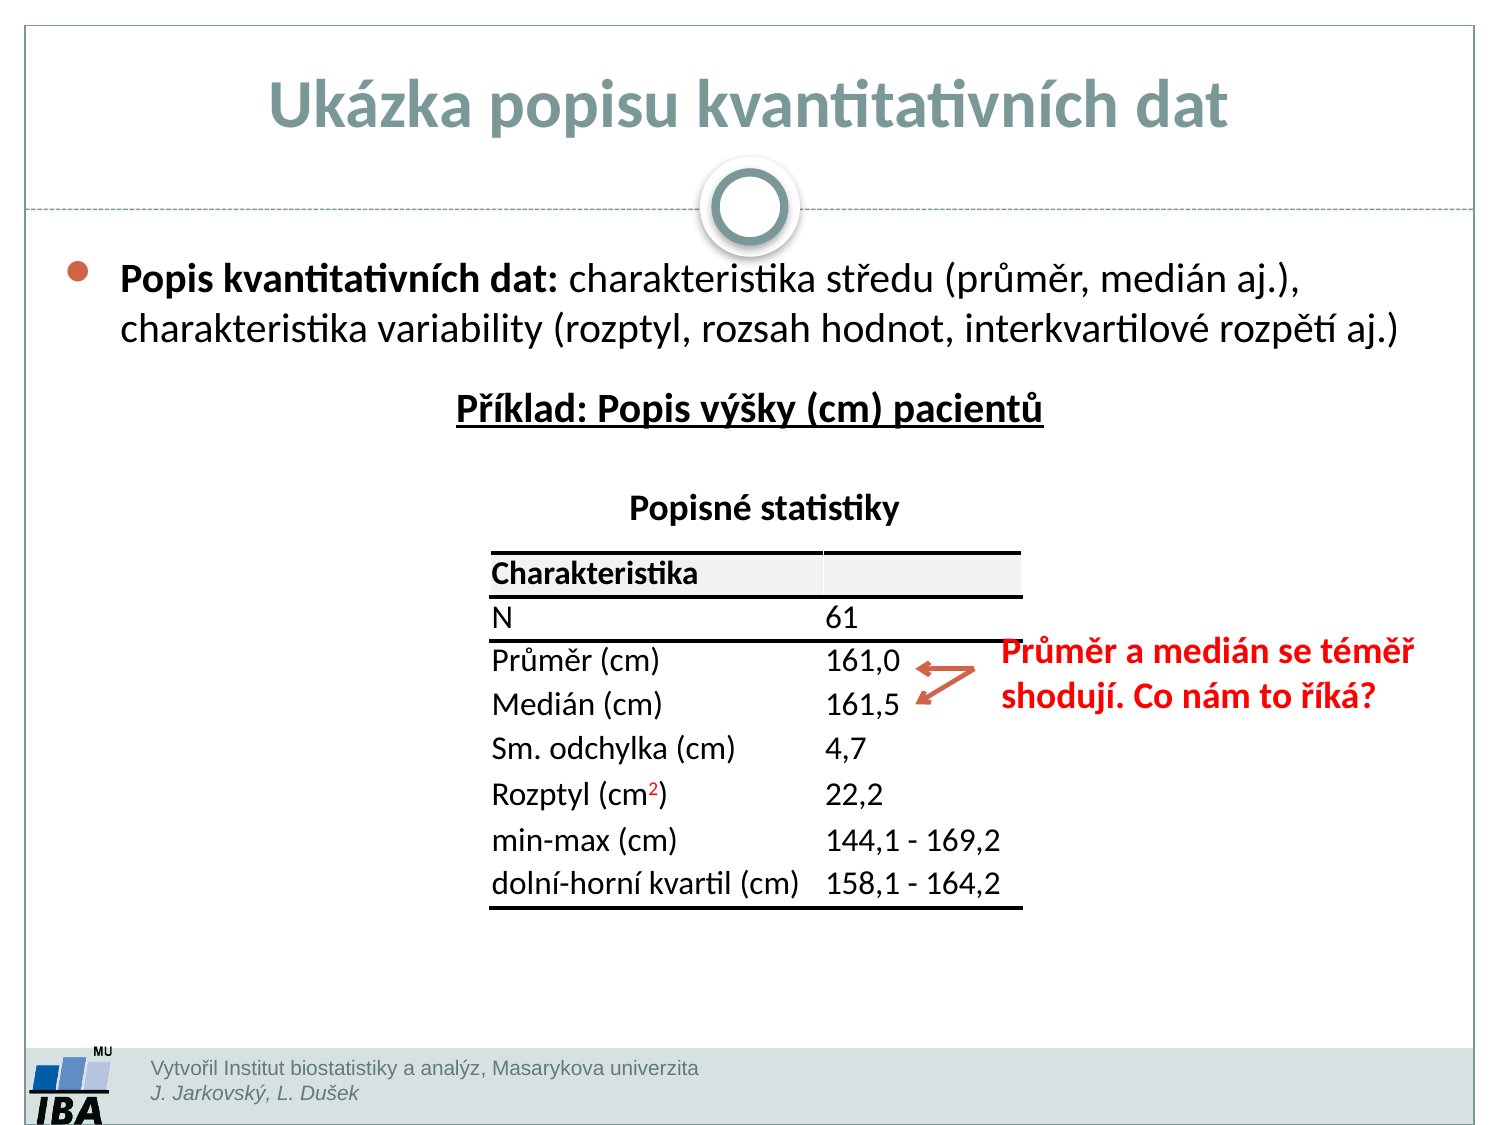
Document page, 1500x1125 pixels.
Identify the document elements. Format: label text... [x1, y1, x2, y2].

text_box Popisné statistiky [584, 461, 945, 550]
table_cell dolní-horní kvartil (cm) [491, 865, 823, 906]
table_cell 61 [824, 599, 1021, 639]
table_cell 161,0 [824, 643, 986, 684]
text_box Příklad: Popis výšky (cm) pacientů [277, 373, 1223, 439]
table_cell 161,5 [824, 685, 1021, 727]
table_header Charakteristika [491, 555, 823, 595]
table_cell 144,1 - 169,2 [824, 821, 1021, 863]
text_box Průměr a medián se téměř shodují. Co nám to říká? [986, 618, 1447, 724]
title Ukázka popisu kvantitativních dat [49, 37, 1450, 163]
table_cell 4,7 [824, 729, 1021, 771]
table_cell Průměr (cm) [491, 643, 823, 684]
picture [29, 1046, 112, 1125]
table_header [824, 555, 1021, 595]
footer Vytvořil Institut biostatistiky a analýz, Masarykova univerzita J. Jarkovský, L. Dušek [135, 1046, 724, 1107]
table_cell Medián (cm) [491, 685, 823, 727]
table_cell Rozptyl (cm2) [491, 773, 823, 819]
table_cell Sm. odchylka (cm) [491, 729, 823, 771]
table_cell 158,1 - 164,2 [824, 865, 1021, 906]
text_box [915, 668, 975, 705]
table_cell 22,2 [824, 773, 1021, 819]
table_cell N [491, 599, 823, 639]
table_cell min-max (cm) [491, 821, 823, 863]
text_box Popis kvantitativních dat: charakteristika středu (průměr, medián aj.), charakteristika variability (rozptyl, rozsah hodnot, interkvartilové rozpětí aj.) [49, 243, 1424, 320]
